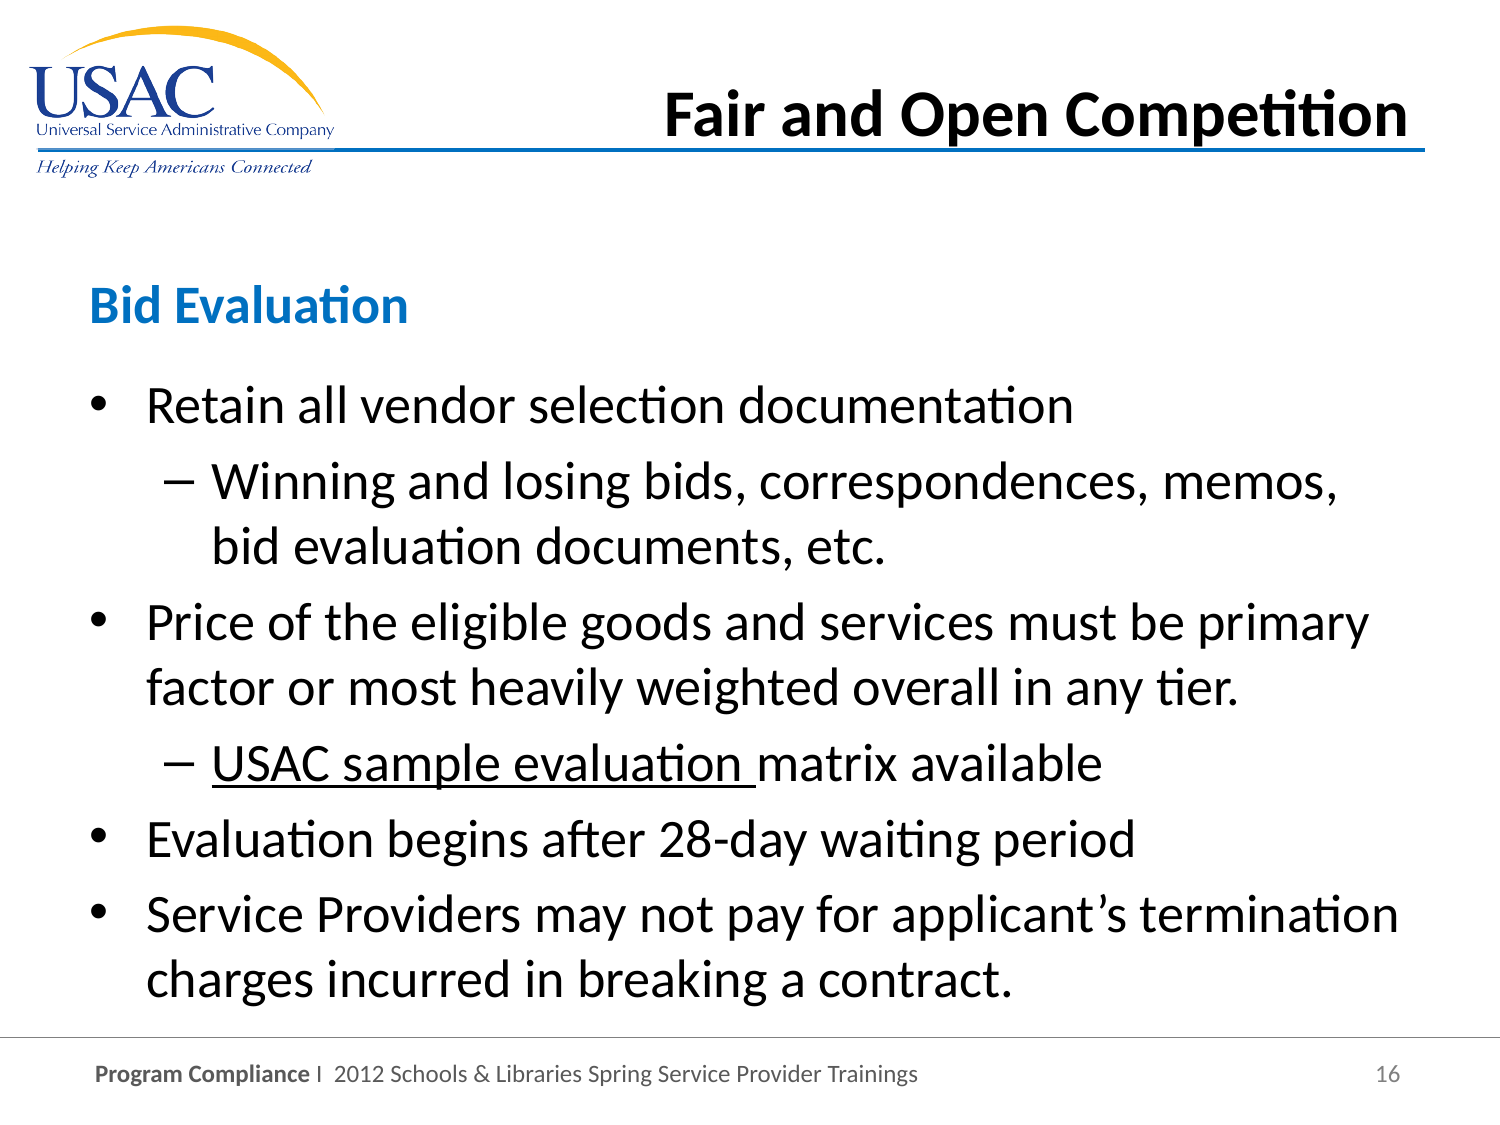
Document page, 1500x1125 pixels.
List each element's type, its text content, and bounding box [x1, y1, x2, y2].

list Retain all vendor selection documentation Winning and losing bids, correspondences, memos, bid evaluation documents, etc. Price of the eligible goods and services must be primary factor or most heavily weighted overall in any tier. USAC sample evaluation matrix available Evaluation begins after 28-day waiting period Service Providers may not pay for applicant’s termination charges incurred in breaking a contract. [75, 363, 1425, 1025]
picture [0, 0, 375, 476]
list Fair and Open Competition [425, 62, 1425, 150]
list Bid Evaluation [75, 262, 1425, 363]
